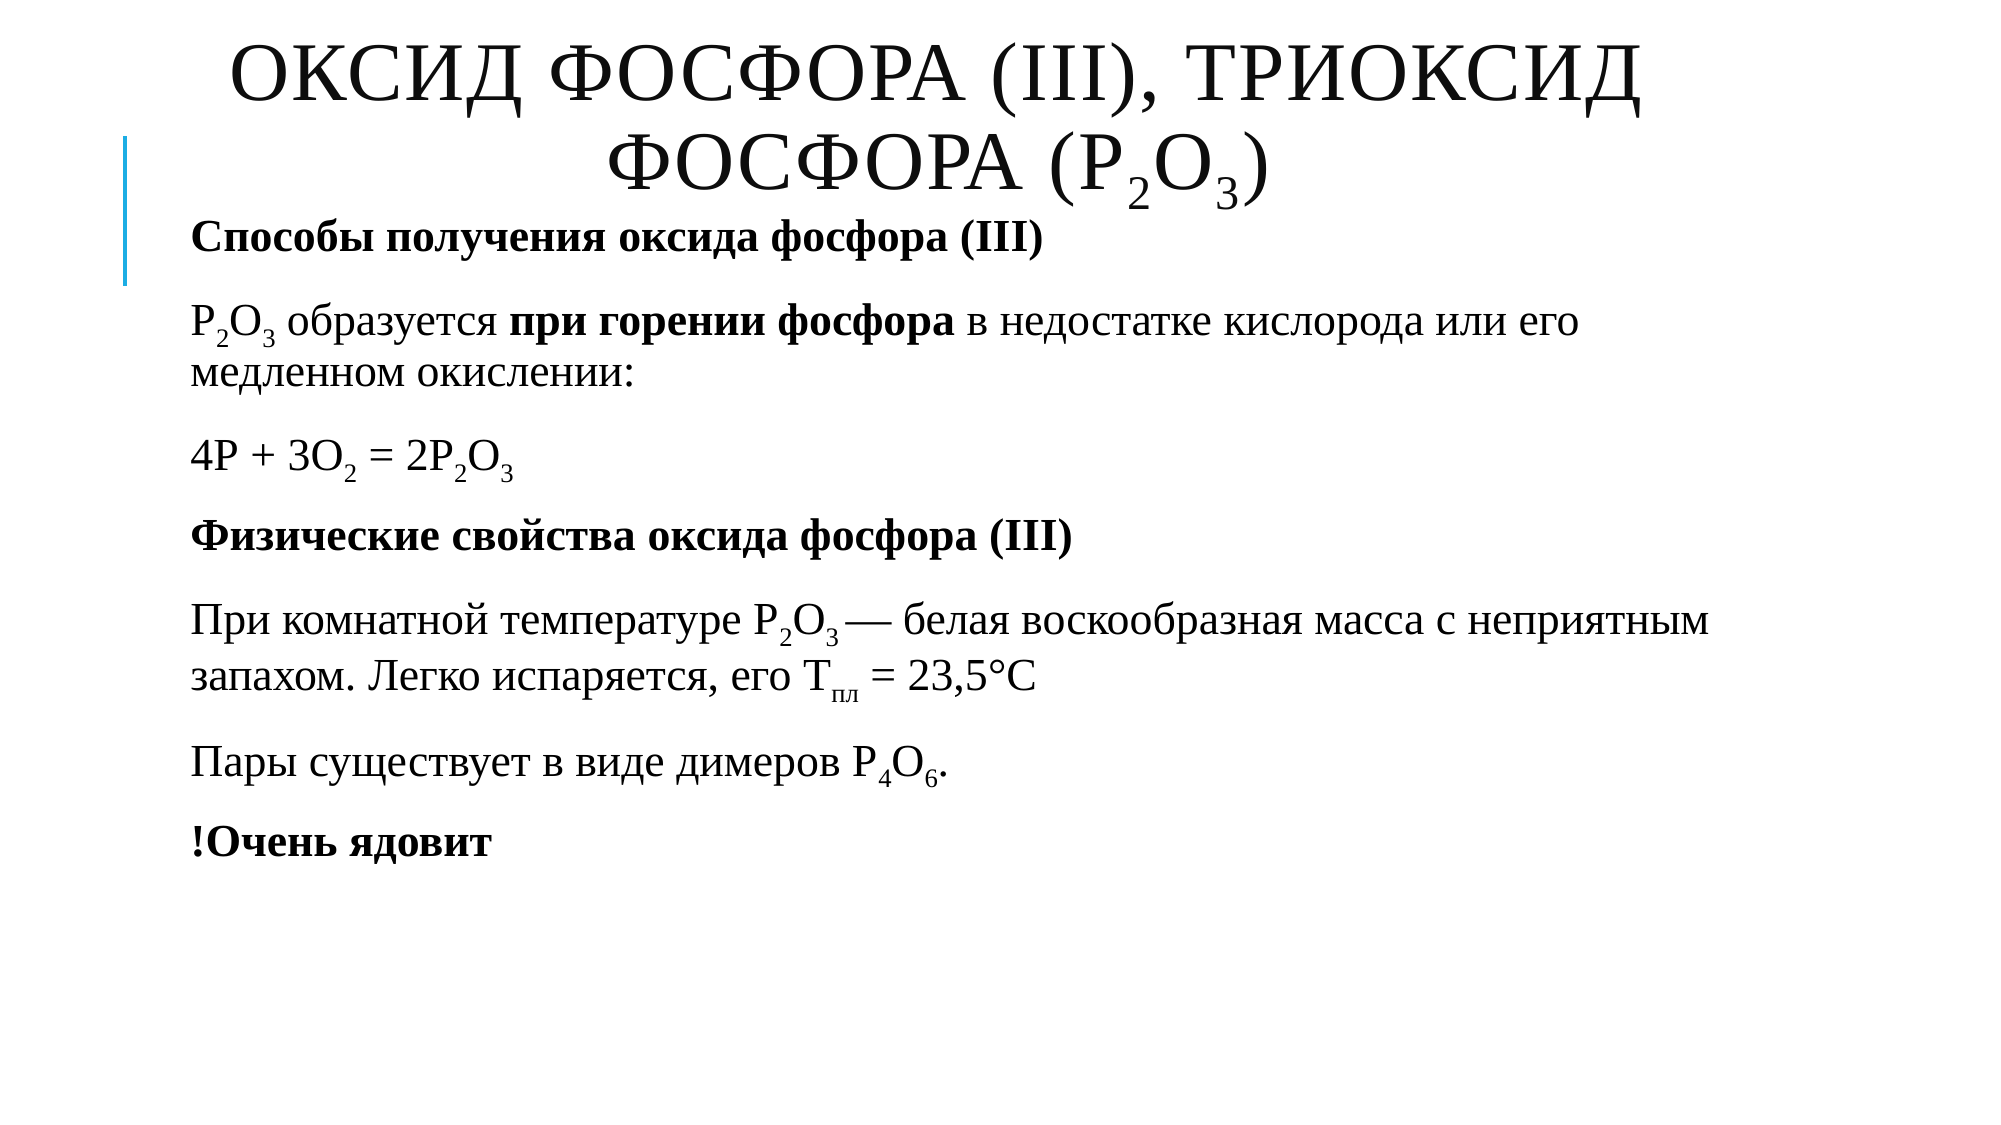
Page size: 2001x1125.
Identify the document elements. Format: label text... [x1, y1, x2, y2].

list Способы получения оксида фосфора (III) Р2О3 образуется при горении фосфора в недостатке кислорода или его медленном окислении: 4Р + 3О2 = 2Р2О3 Физические свойства оксида фосфора (III) При комнатной температуре Р2О3 — белая воскообразная масса с неприятным запахом. Легко испаряется, его Тпл = 23,5°С Пары существует в виде димеров Р4О6. !Очень ядовит [168, 204, 1763, 1035]
title Оксид фосфора (III), триоксид фосфора (P2O3) [140, 39, 1736, 205]
